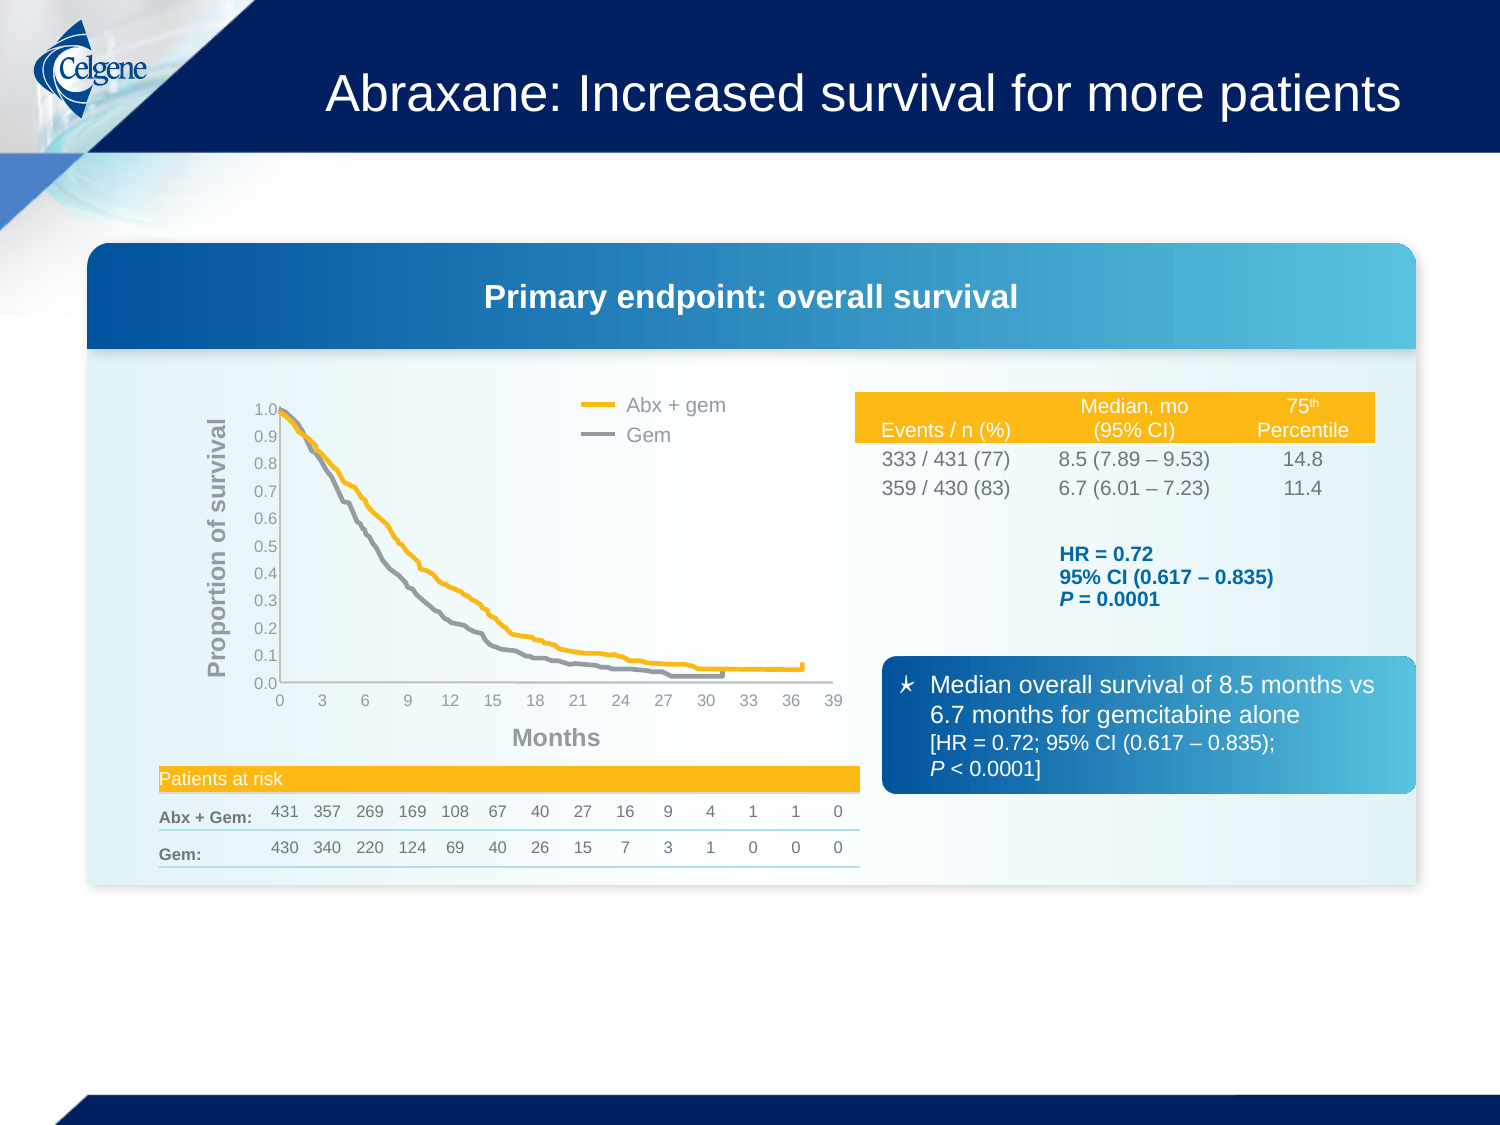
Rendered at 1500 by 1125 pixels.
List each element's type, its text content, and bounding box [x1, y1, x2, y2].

text_box 0.8 [254, 455, 275, 474]
table_cell 0 [732, 831, 775, 866]
text_box Primary endpoint: overall survival [85, 240, 1419, 352]
table_cell 169 [391, 794, 434, 829]
text_box [85, 355, 1418, 887]
text_box 27 [660, 691, 667, 710]
text_box 6 [362, 691, 369, 710]
text_box Proportion of survival [203, 418, 231, 679]
table_cell 220 [349, 831, 391, 866]
text_box [305, 437, 723, 677]
table_header Events / n (%) [855, 392, 1038, 443]
table_cell 27 [562, 794, 604, 829]
text_box 36 [788, 691, 795, 710]
table_cell 16 [604, 794, 647, 829]
text_box 0.5 [254, 537, 275, 556]
table_header Patients at risk [159, 766, 860, 792]
table_cell 14.8 [1231, 446, 1375, 473]
table_cell 108 [434, 794, 477, 829]
table_cell 11.4 [1231, 473, 1375, 502]
table_cell 4 [689, 794, 732, 829]
text_box 0 [277, 691, 283, 710]
text_box Median overall survival of 8.5 months vs 6.7 months for gemcitabine alone [HR = 0.72; 95% CI (0.617 – 0.835); P < 0.0001] [880, 654, 1419, 796]
text_box 0.1 [254, 647, 275, 666]
text_box HR = 0.72 95% CI (0.617 – 0.835) P = 0.0001 [1059, 543, 1275, 612]
table_cell 40 [519, 794, 562, 829]
text_box 21 [575, 691, 582, 710]
table_cell 15 [562, 831, 604, 866]
table_cell 269 [349, 794, 391, 829]
text_box 18 [532, 691, 539, 710]
table_cell Gem: [159, 831, 264, 866]
table_cell 6.7 (6.01 – 7.23) [1038, 473, 1231, 502]
table_cell 3 [647, 831, 689, 866]
table_cell 124 [391, 831, 434, 866]
text_box 0.4 [254, 564, 275, 584]
table_cell 67 [477, 794, 519, 829]
table_cell 1 [689, 831, 732, 866]
table_cell 40 [477, 831, 519, 866]
text_box 15 [489, 691, 496, 710]
text_box 3 [319, 691, 326, 710]
text_box 30 [703, 691, 710, 710]
table_cell 0 [817, 831, 860, 866]
text_box 0.2 [254, 619, 275, 638]
table_cell 26 [519, 831, 562, 866]
text_box 0.7 [254, 482, 275, 501]
text_box 0.3 [254, 592, 275, 611]
table_cell 0 [775, 831, 817, 866]
table_cell 7 [604, 831, 647, 866]
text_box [580, 391, 733, 447]
text_box 9 [405, 691, 411, 710]
table_cell 333 / 431 (77) [855, 446, 1038, 473]
text_box 1.0 [254, 400, 278, 419]
table_cell 8.5 (7.89 – 9.53) [1038, 446, 1231, 473]
title Abraxane: Increased survival for more patients [89, 29, 1418, 152]
text_box Months [512, 724, 601, 752]
table_cell 340 [306, 831, 349, 866]
text_box 24 [617, 691, 624, 710]
table_header 75th Percentile [1231, 392, 1375, 443]
table_cell 0 [817, 794, 860, 829]
table_cell 69 [434, 831, 477, 866]
text_box 0.9 [254, 427, 275, 446]
table_cell 431 [264, 794, 306, 829]
table_header Median, mo (95% CI) [1038, 392, 1231, 443]
picture [0, 0, 1500, 1125]
table_cell 430 [264, 831, 306, 866]
text_box 0.0 [254, 674, 278, 693]
table_cell Abx + Gem: [159, 794, 264, 829]
text_box 33 [746, 691, 752, 710]
table_cell 1 [732, 794, 775, 829]
table_cell 1 [775, 794, 817, 829]
text_box [284, 414, 803, 670]
text_box 39 [830, 691, 837, 710]
table_cell 357 [306, 794, 349, 829]
text_box 0.6 [254, 510, 275, 529]
text_box 12 [447, 691, 454, 710]
table_cell 359 / 430 (83) [855, 473, 1038, 502]
table_cell 9 [647, 794, 689, 829]
